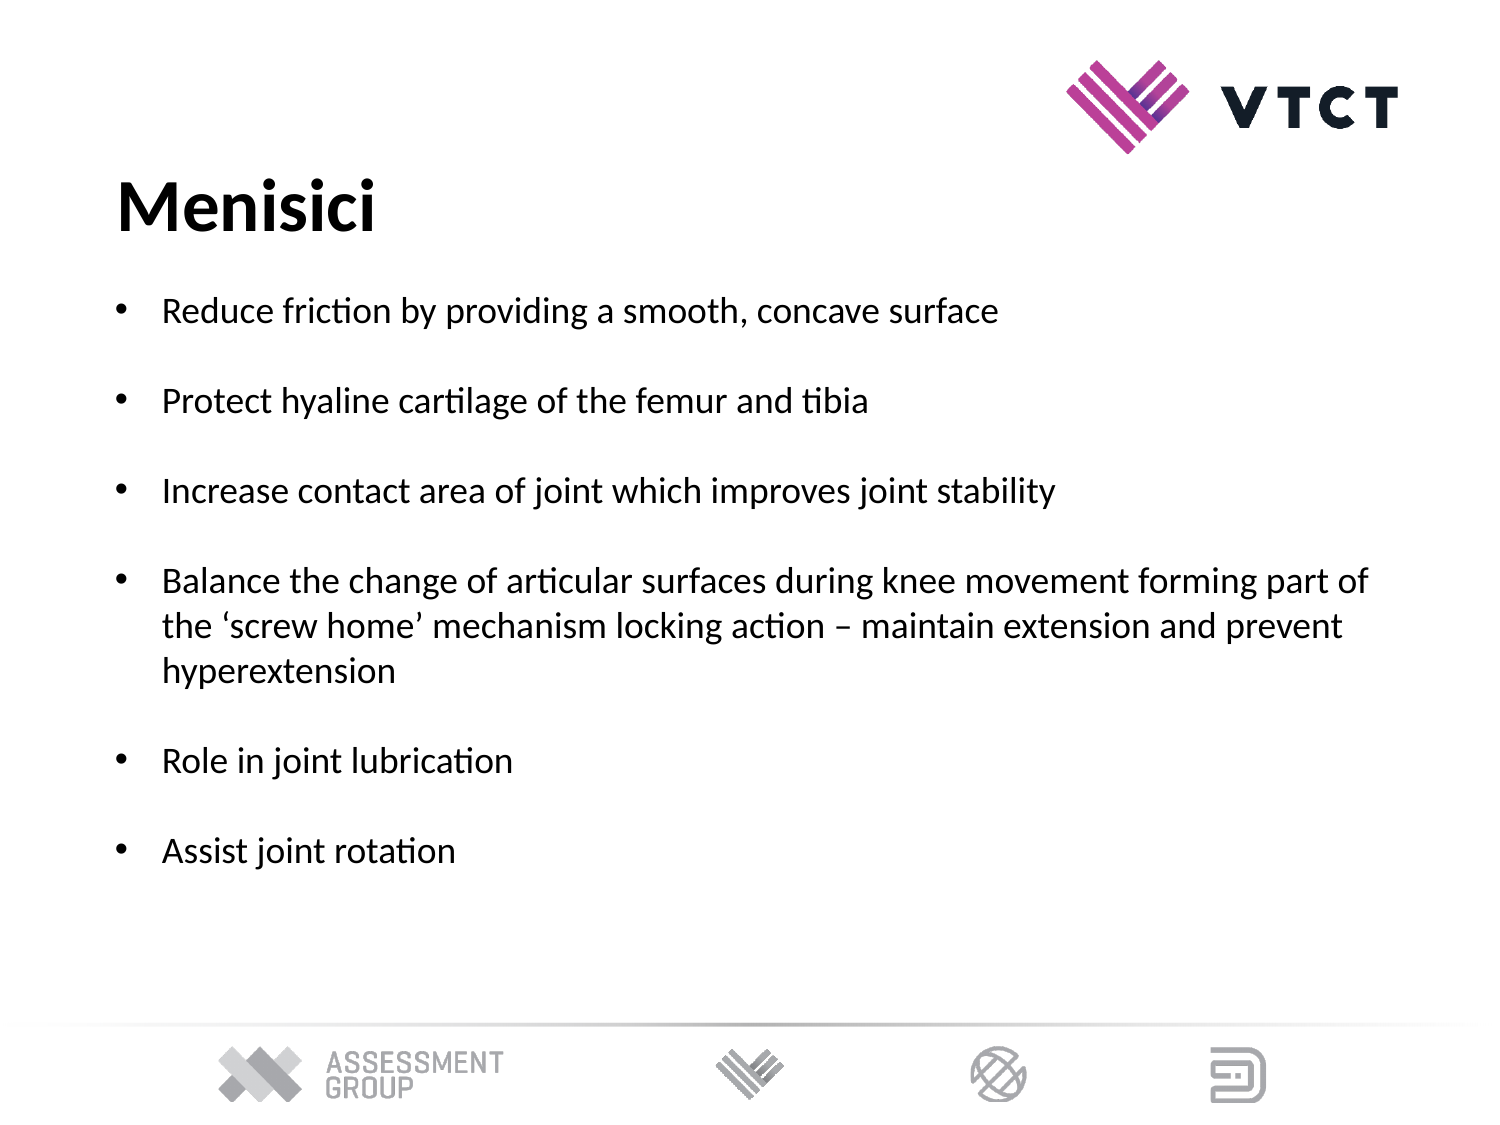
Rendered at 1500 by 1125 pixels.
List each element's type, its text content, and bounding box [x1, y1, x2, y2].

text_box Reduce friction by providing a smooth, concave surface Protect hyaline cartilage of the femur and tibia Increase contact area of joint which improves joint stability Balance the change of articular surfaces during knee movement forming part of the ‘screw home’ mechanism locking action – maintain extension and prevent hyperextension Role in joint lubrication Assist joint rotation [100, 278, 1400, 879]
picture [0, 1022, 1499, 1027]
picture [1063, 59, 1400, 157]
text_box Menisici [101, 148, 410, 254]
picture [714, 1046, 786, 1102]
